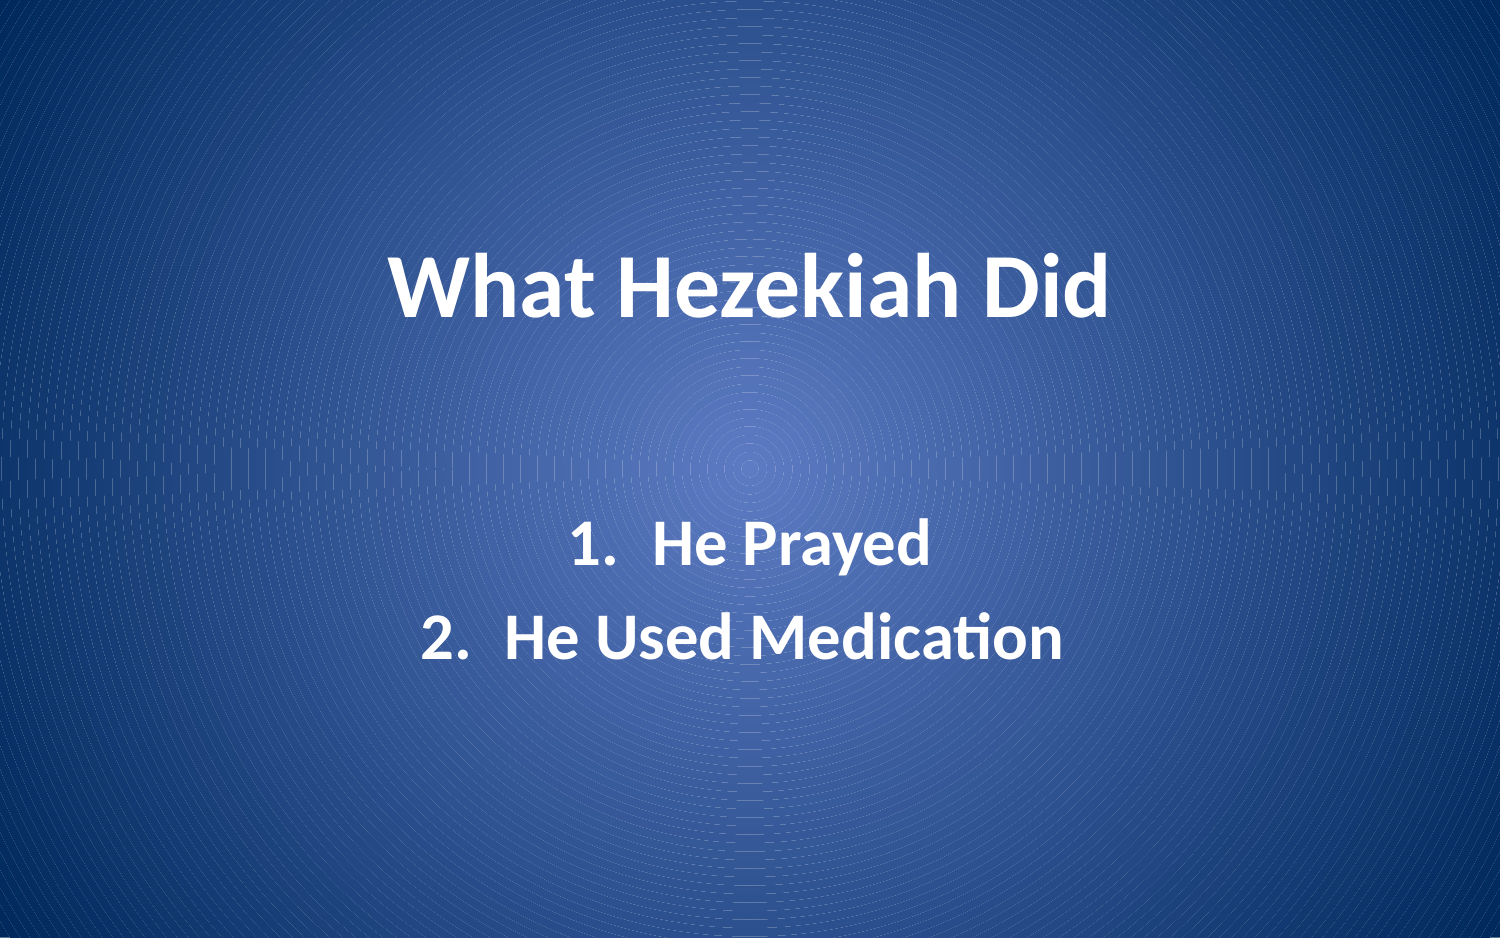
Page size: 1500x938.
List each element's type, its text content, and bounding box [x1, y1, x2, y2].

subtitle He Prayed He Used Medication [225, 491, 1275, 732]
title What Hezekiah Did [112, 180, 1388, 382]
